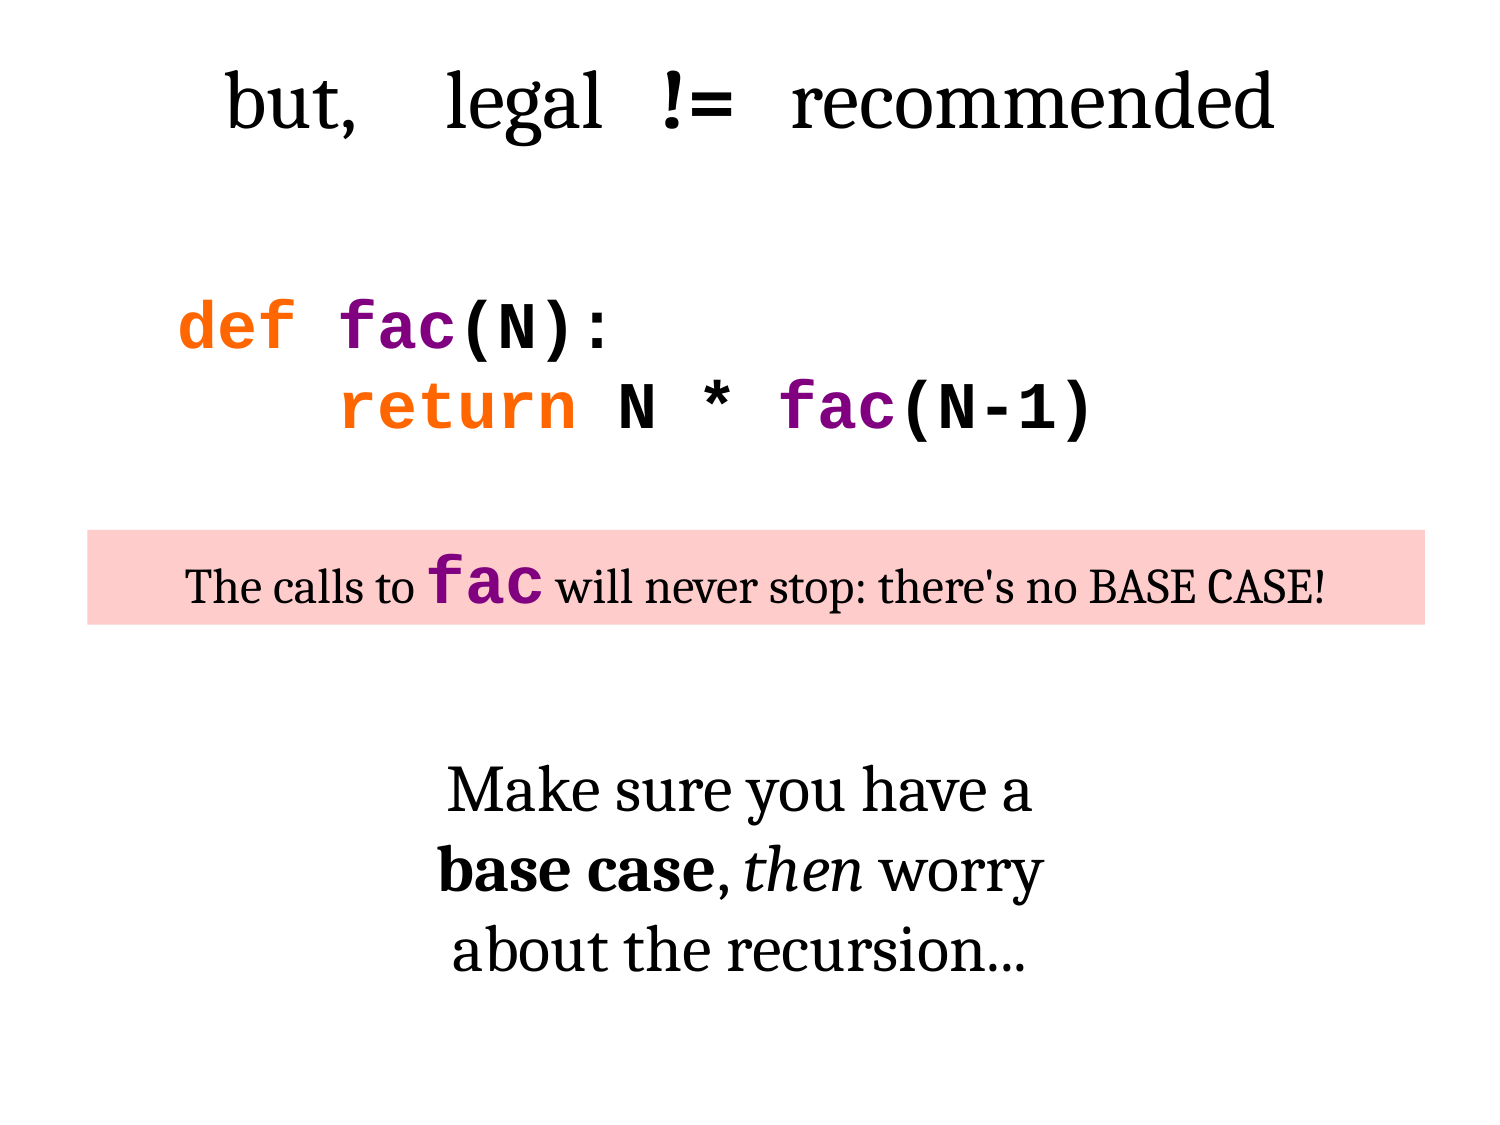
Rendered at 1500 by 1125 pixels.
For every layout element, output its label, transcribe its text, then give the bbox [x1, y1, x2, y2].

text_box def fac(N): return N * fac(N-1) [162, 274, 1363, 450]
text_box Make sure you have a base case, then worry about the recursion... [368, 737, 1113, 993]
text_box The calls to fac will never stop: there's no BASE CASE! [87, 529, 1425, 625]
text_box but, legal != recommended [125, 37, 1375, 153]
